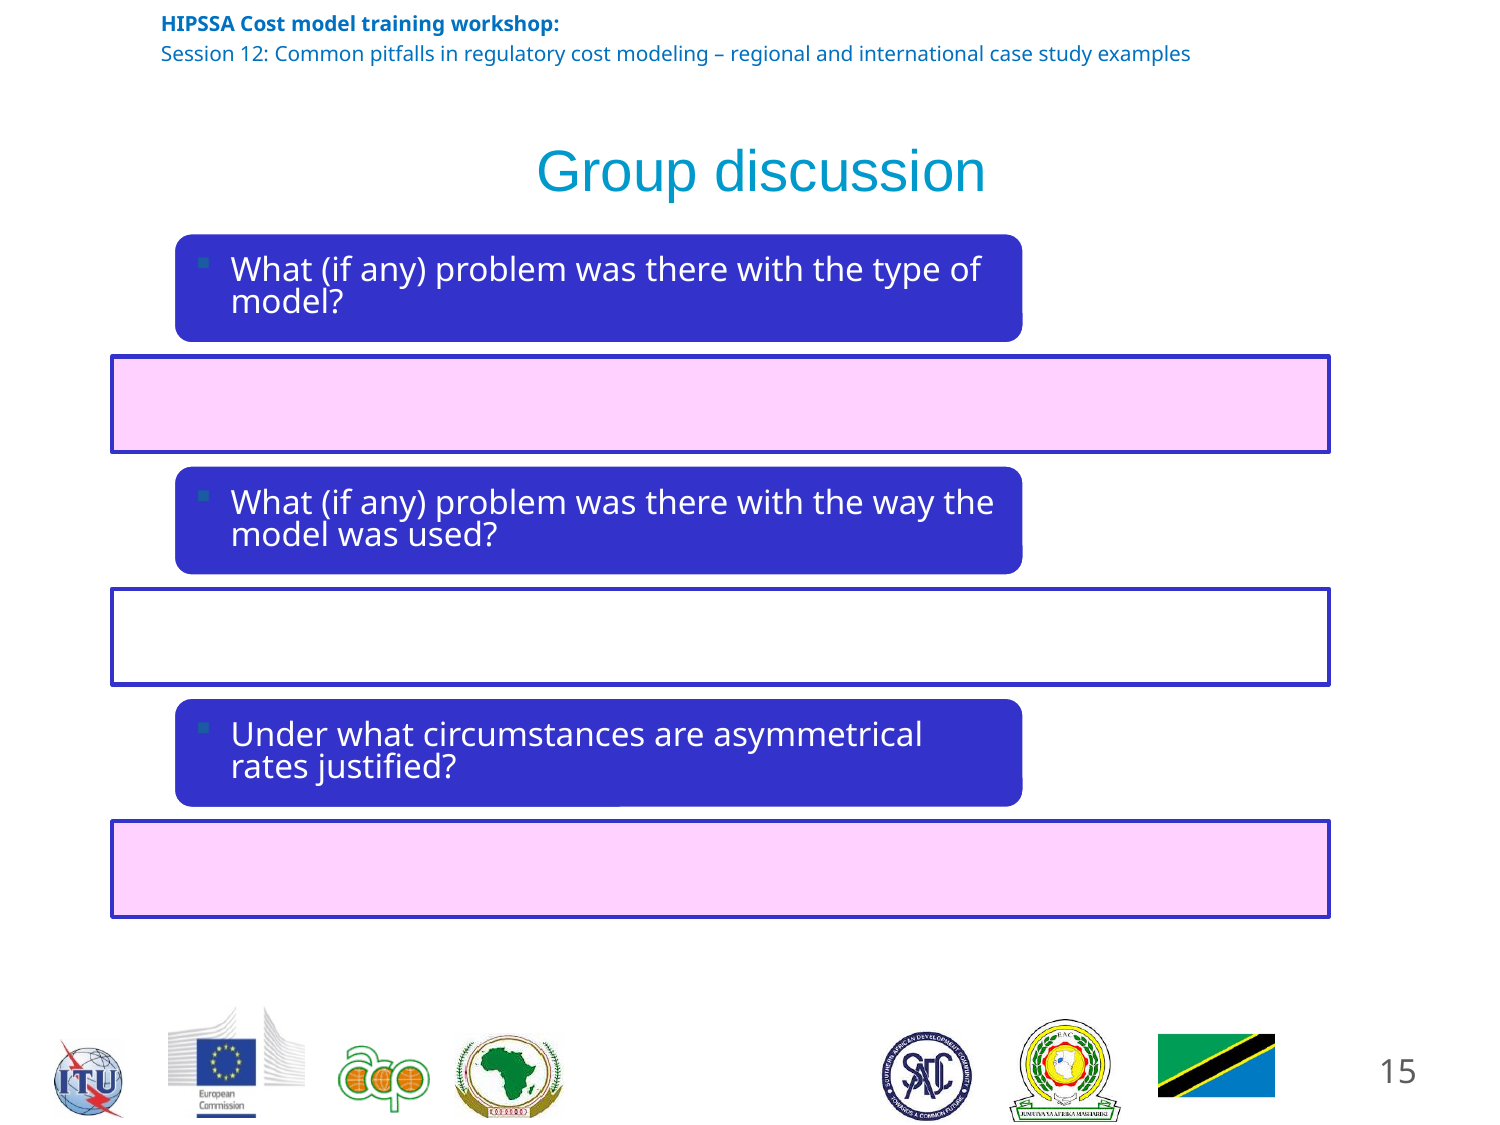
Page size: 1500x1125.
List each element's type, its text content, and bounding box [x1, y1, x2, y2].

slide_number 15 [1364, 1047, 1456, 1083]
picture [1158, 1008, 1275, 1125]
picture [168, 1006, 305, 1118]
picture [54, 1039, 124, 1118]
picture [336, 1045, 431, 1114]
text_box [111, 219, 1329, 918]
picture [880, 1030, 975, 1123]
title Group discussion [64, 125, 1459, 212]
picture [1009, 1019, 1121, 1122]
